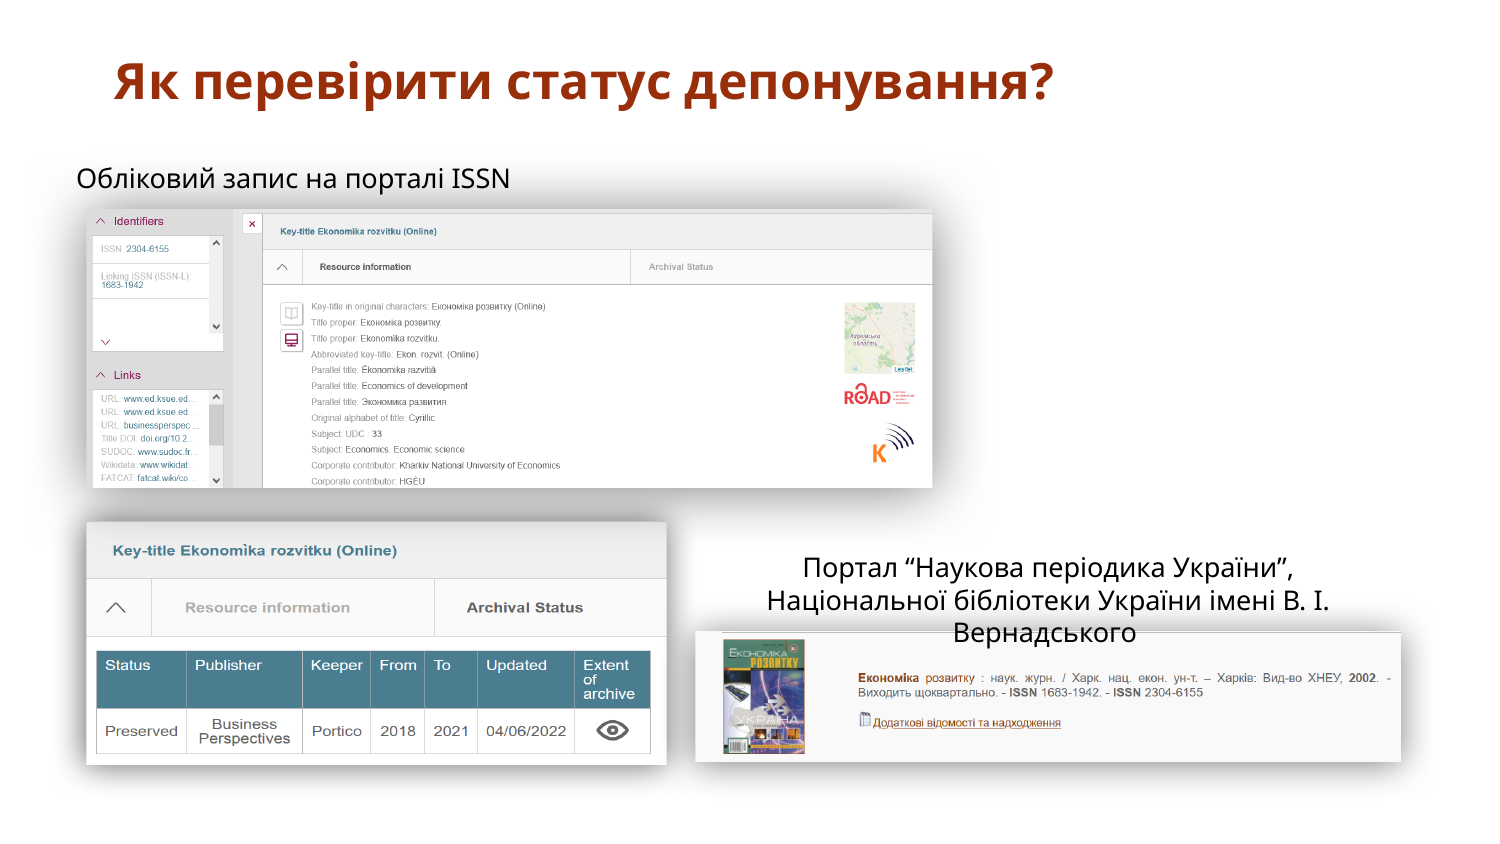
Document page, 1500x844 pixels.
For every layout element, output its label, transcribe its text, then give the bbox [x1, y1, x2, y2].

title Як перевірити статус депонування? [102, 36, 1364, 125]
picture [86, 208, 933, 488]
picture [86, 521, 667, 766]
text_box Портал “Наукова періодика України”, Національної бібліотеки України імені В. І. Вернадського [700, 535, 1396, 630]
text_box Обліковий запис на порталі ISSN [0, 146, 613, 209]
picture [694, 631, 1402, 762]
